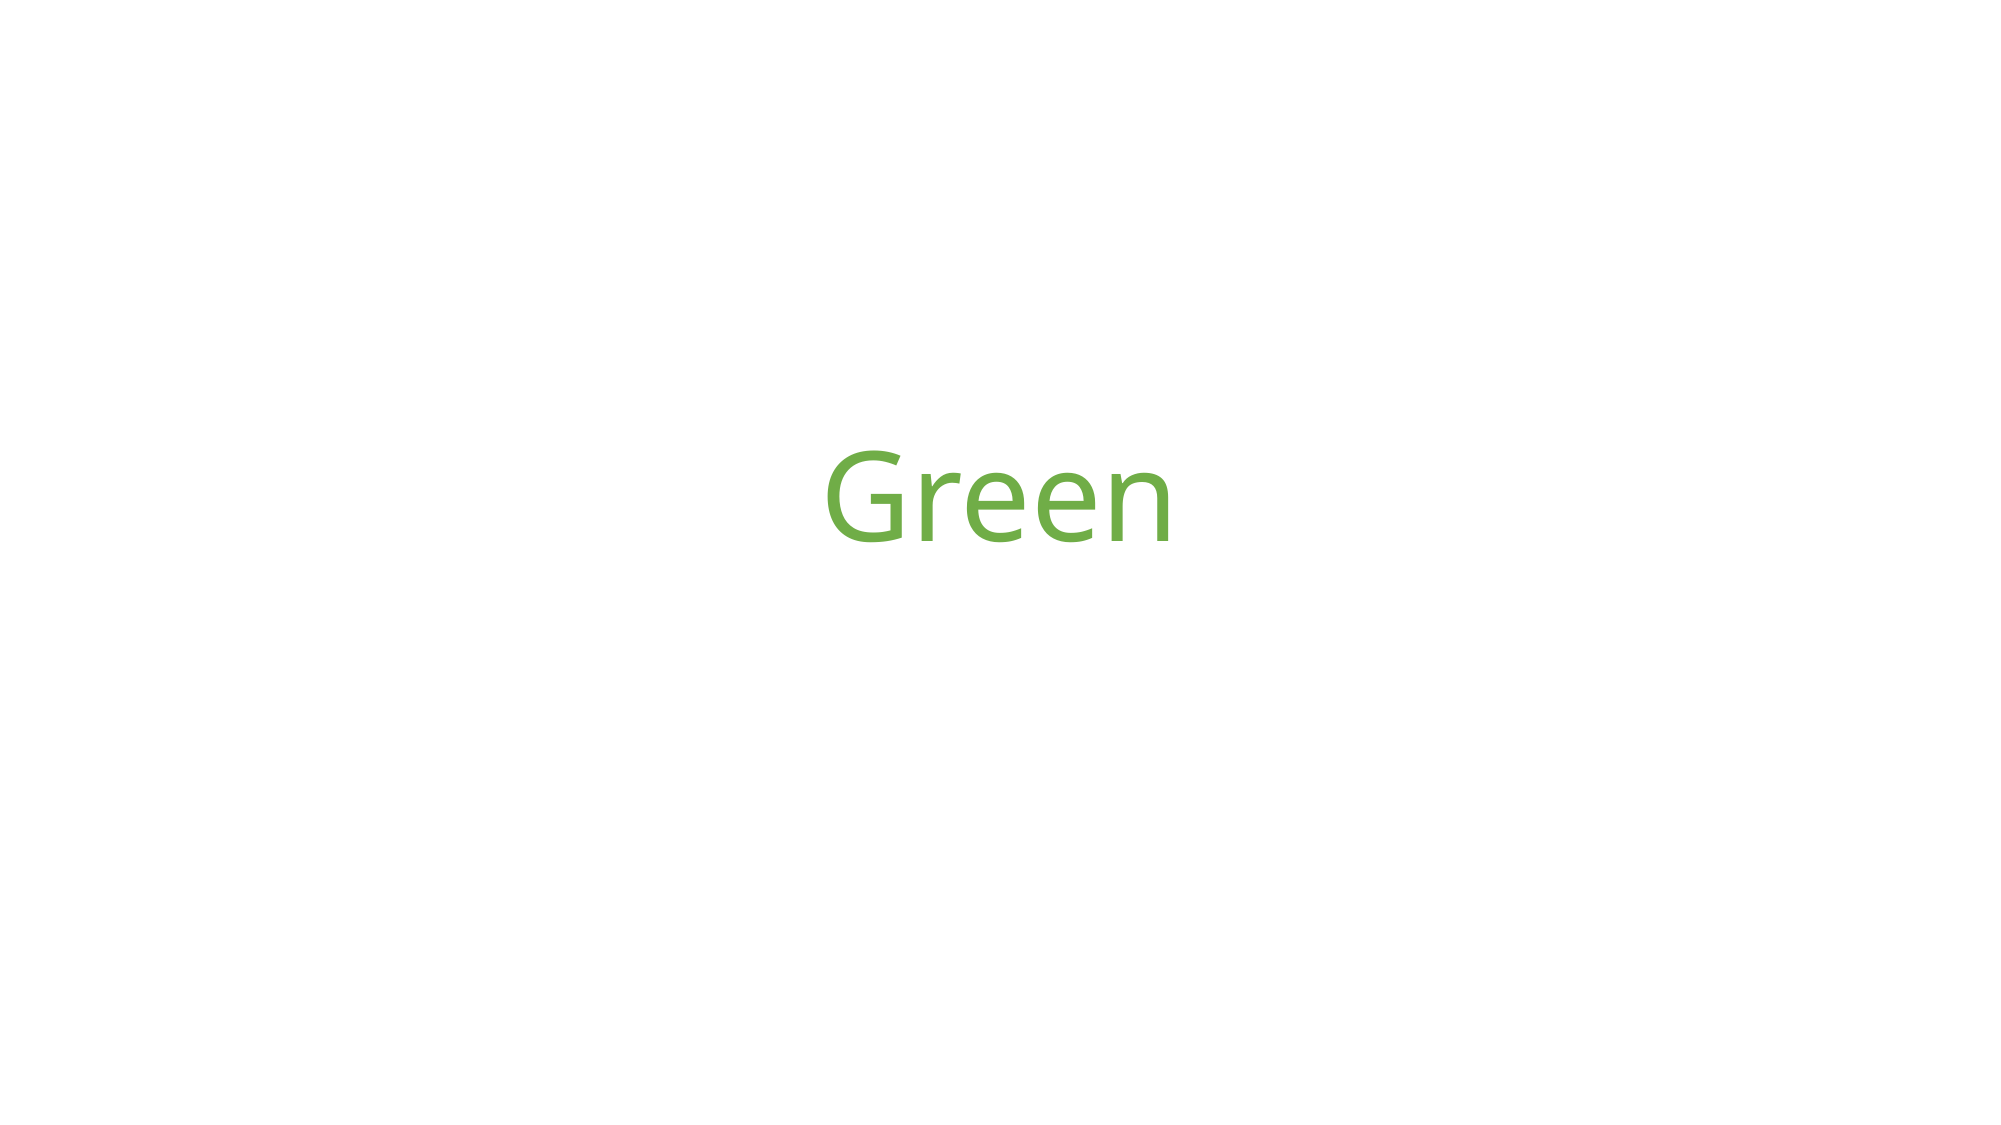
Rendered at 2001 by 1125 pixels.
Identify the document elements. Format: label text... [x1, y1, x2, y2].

title Green [249, 184, 1750, 576]
